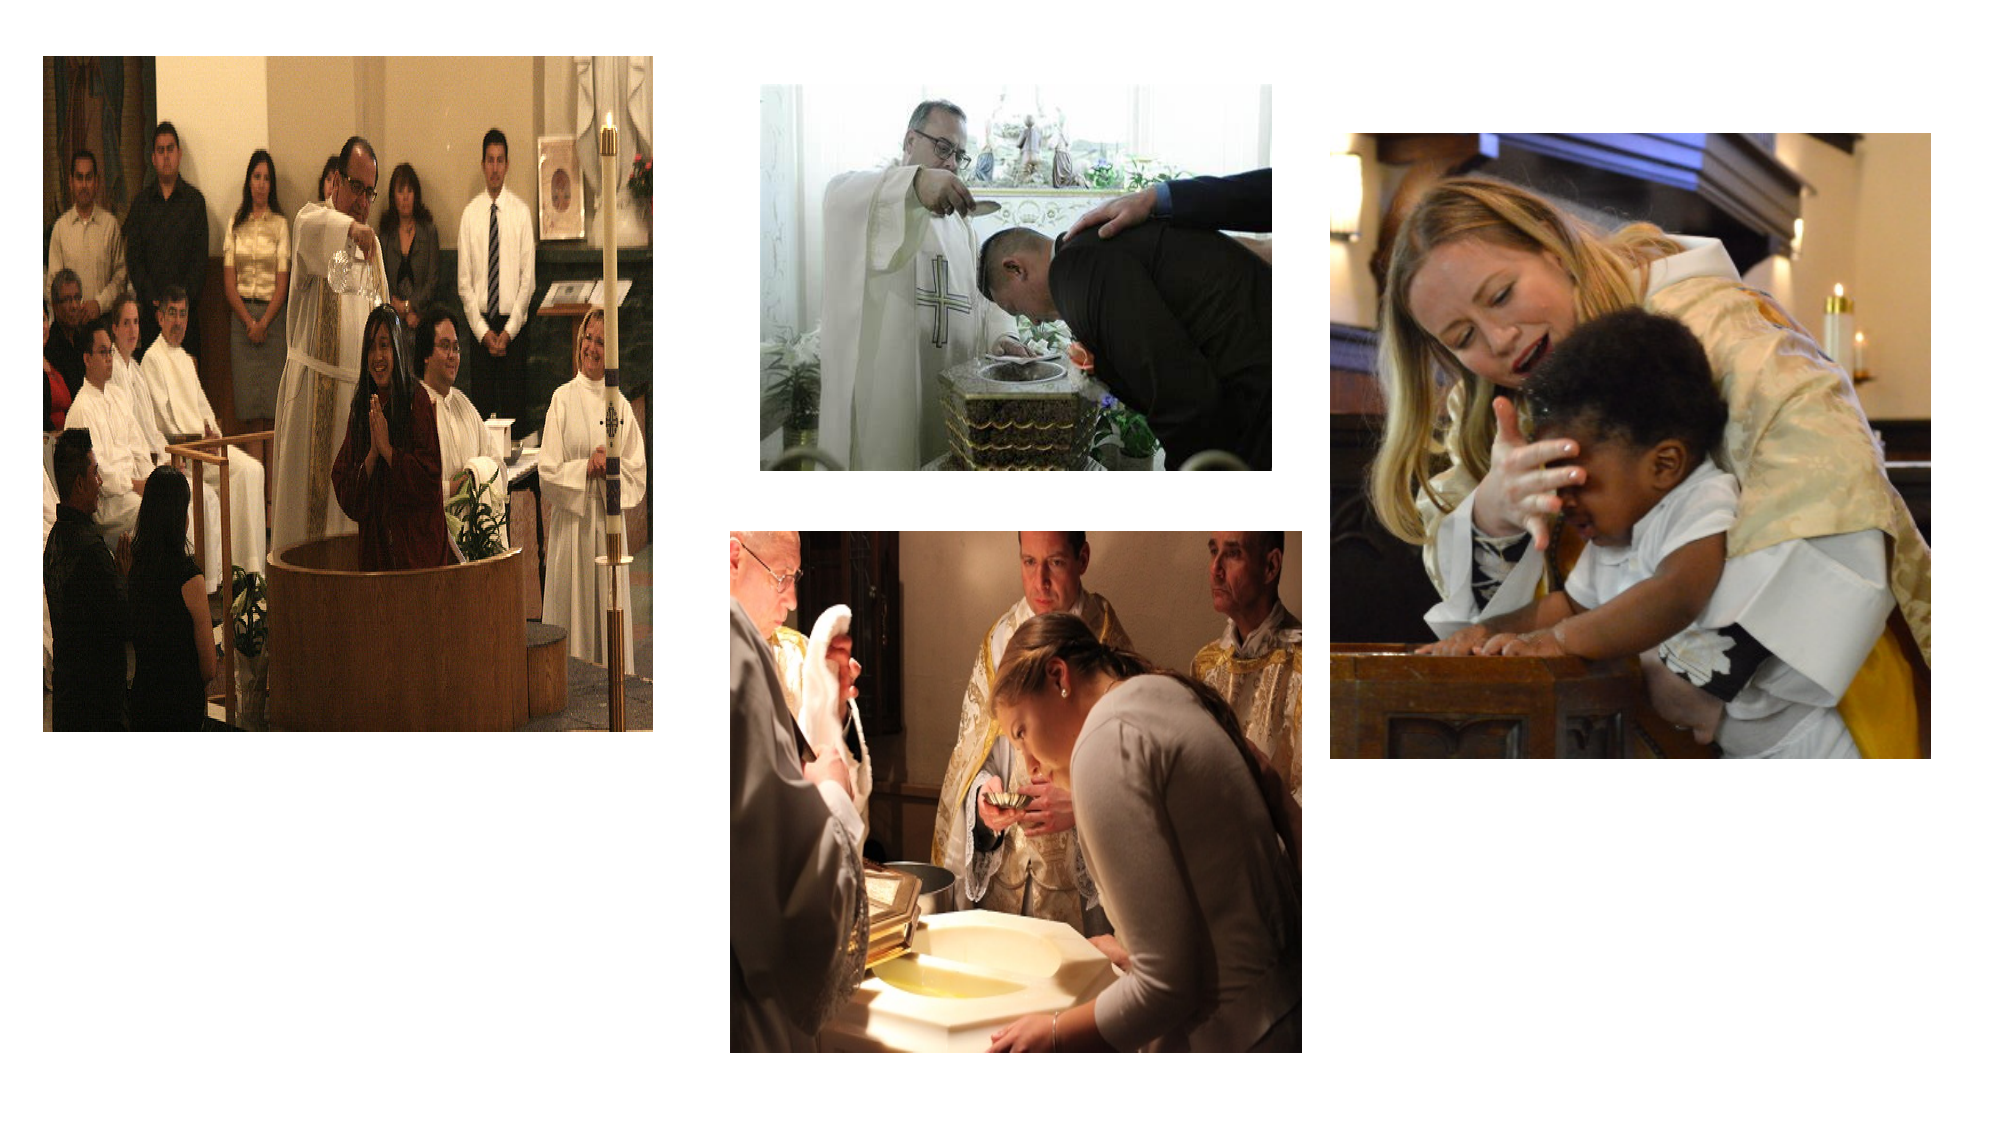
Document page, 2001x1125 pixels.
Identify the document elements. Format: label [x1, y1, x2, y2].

picture [730, 531, 1302, 1053]
picture [43, 56, 653, 733]
picture [1330, 133, 1931, 759]
picture [760, 84, 1272, 471]
